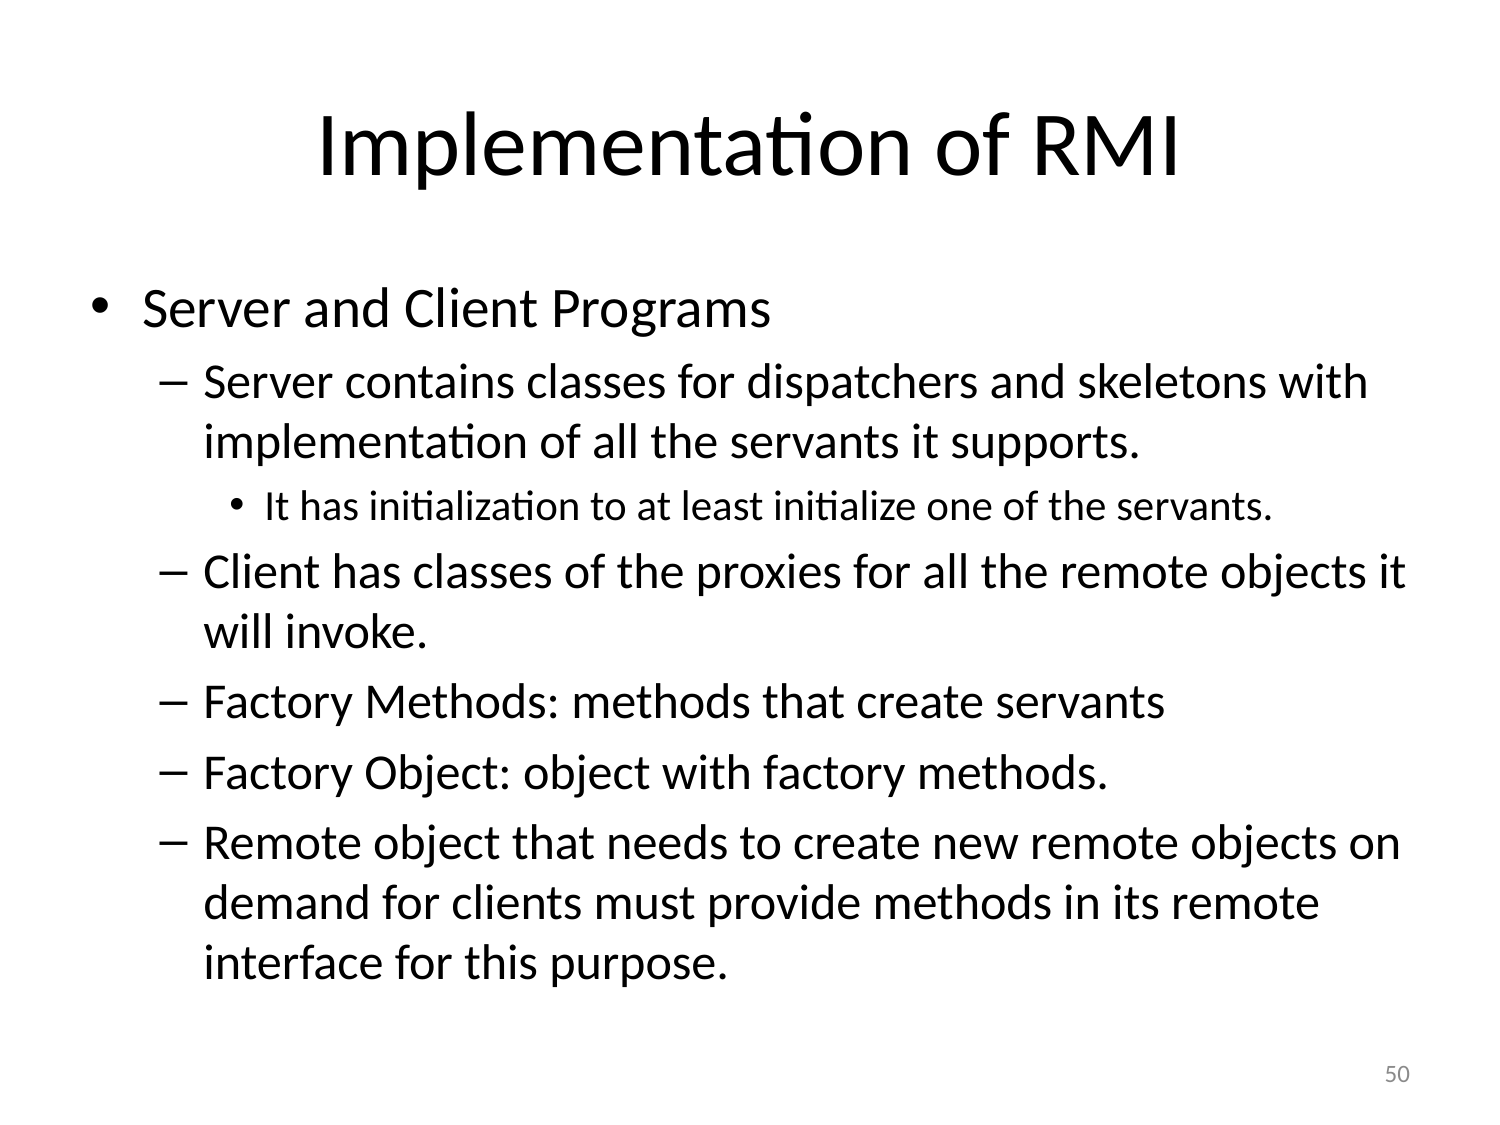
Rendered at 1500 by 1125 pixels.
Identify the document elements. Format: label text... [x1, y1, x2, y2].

title Implementation of RMI [75, 45, 1425, 233]
list Server and Client Programs Server contains classes for dispatchers and skeletons with implementation of all the servants it supports. It has initialization to at least initialize one of the servants. Client has classes of the proxies for all the remote objects it will invoke. Factory Methods: methods that create servants Factory Object: object with factory methods. Remote object that needs to create new remote objects on demand for clients must provide methods in its remote interface for this purpose. [75, 262, 1425, 1005]
slide_number 50 [1074, 1042, 1425, 1103]
